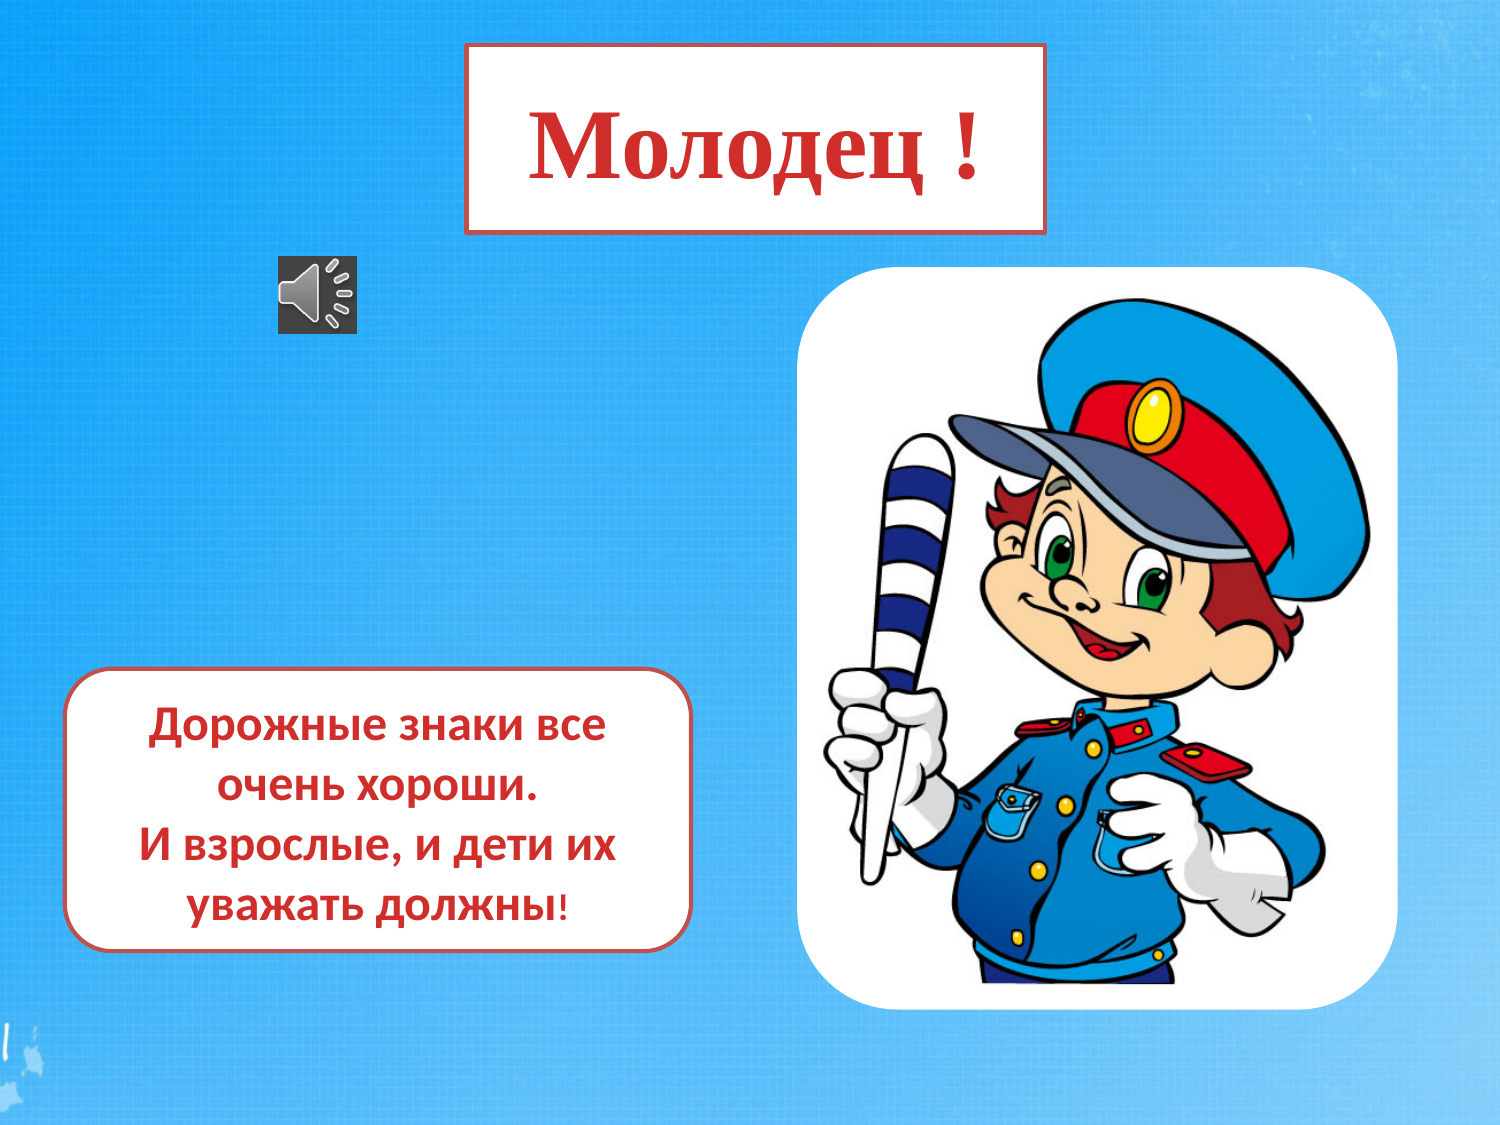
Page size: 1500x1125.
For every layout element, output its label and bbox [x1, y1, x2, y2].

list [796, 266, 1398, 1010]
picture [0, 0, 1500, 1125]
